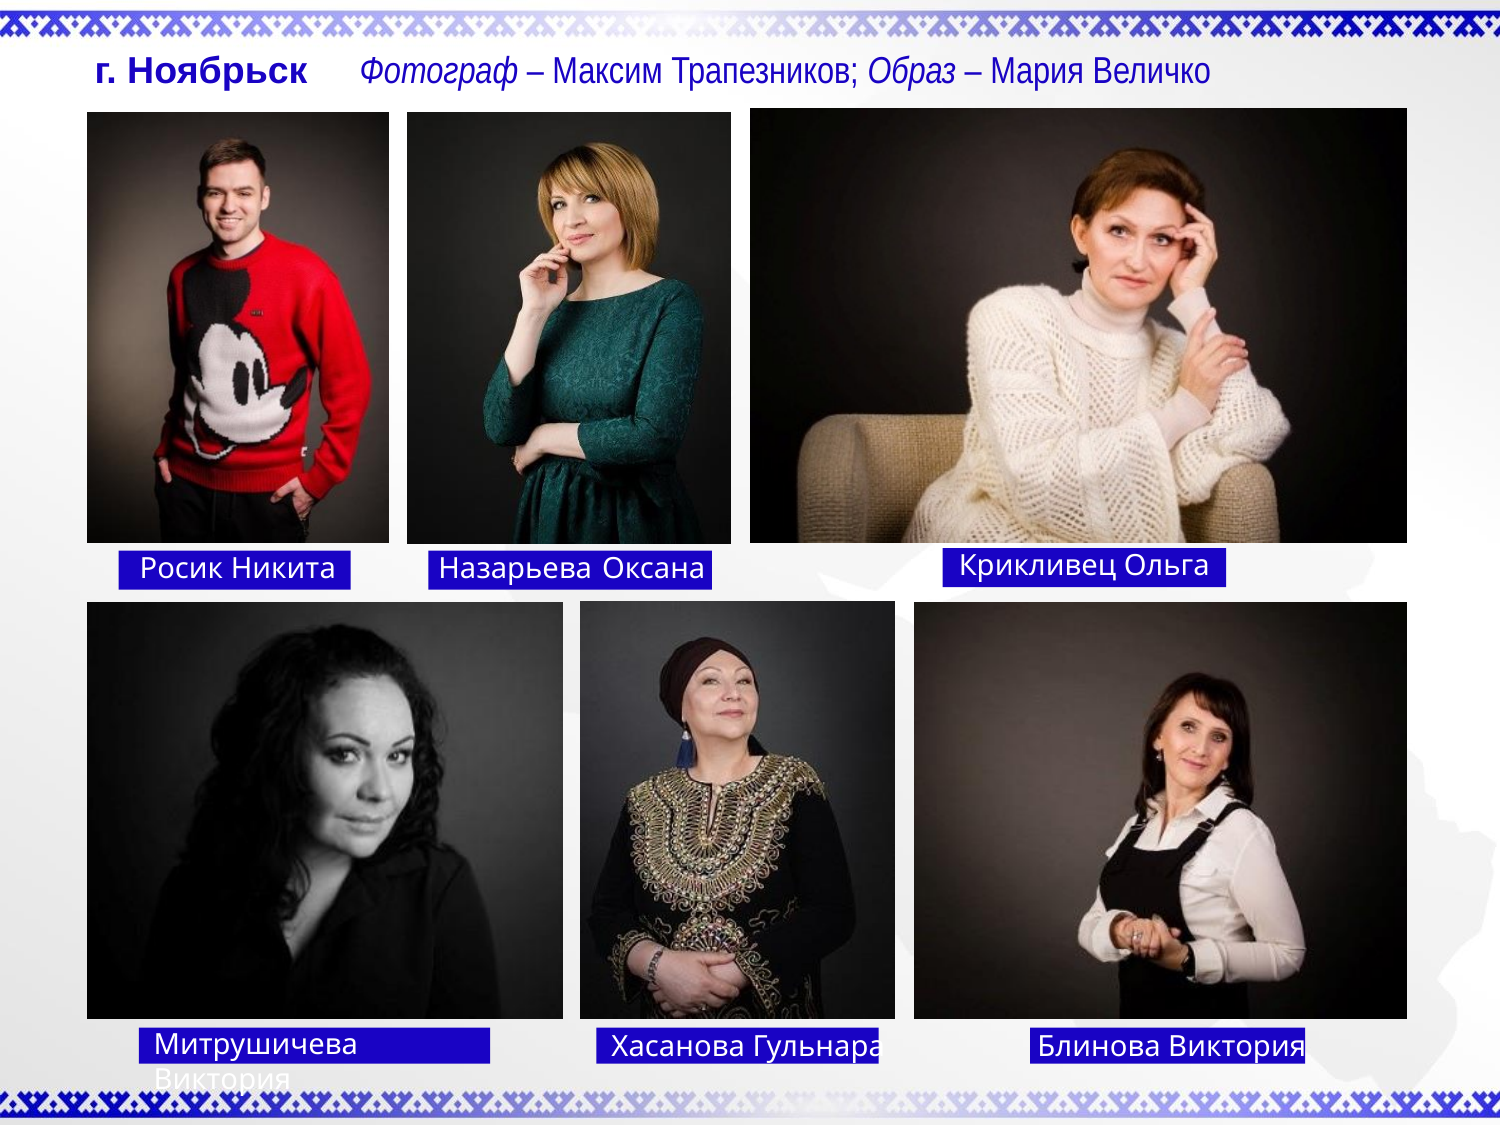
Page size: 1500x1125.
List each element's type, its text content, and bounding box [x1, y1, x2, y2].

text_box [117, 551, 124, 592]
text_box Назарьева Оксана [423, 553, 721, 594]
text_box г. Ноябрьск [79, 38, 323, 99]
text_box Хасанова Гульнара [596, 1020, 908, 1070]
text_box Фотограф – Максим Трапезников; Образ – Мария Величко [344, 38, 1500, 99]
text_box Блинова Виктория [1022, 1027, 1321, 1070]
text_box Митрушичева Виктория [138, 1028, 514, 1103]
text_box Крикливец Ольга [943, 551, 1225, 589]
text_box Росик Никита [124, 551, 351, 593]
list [86, 602, 563, 1019]
picture [0, 0, 1500, 1125]
